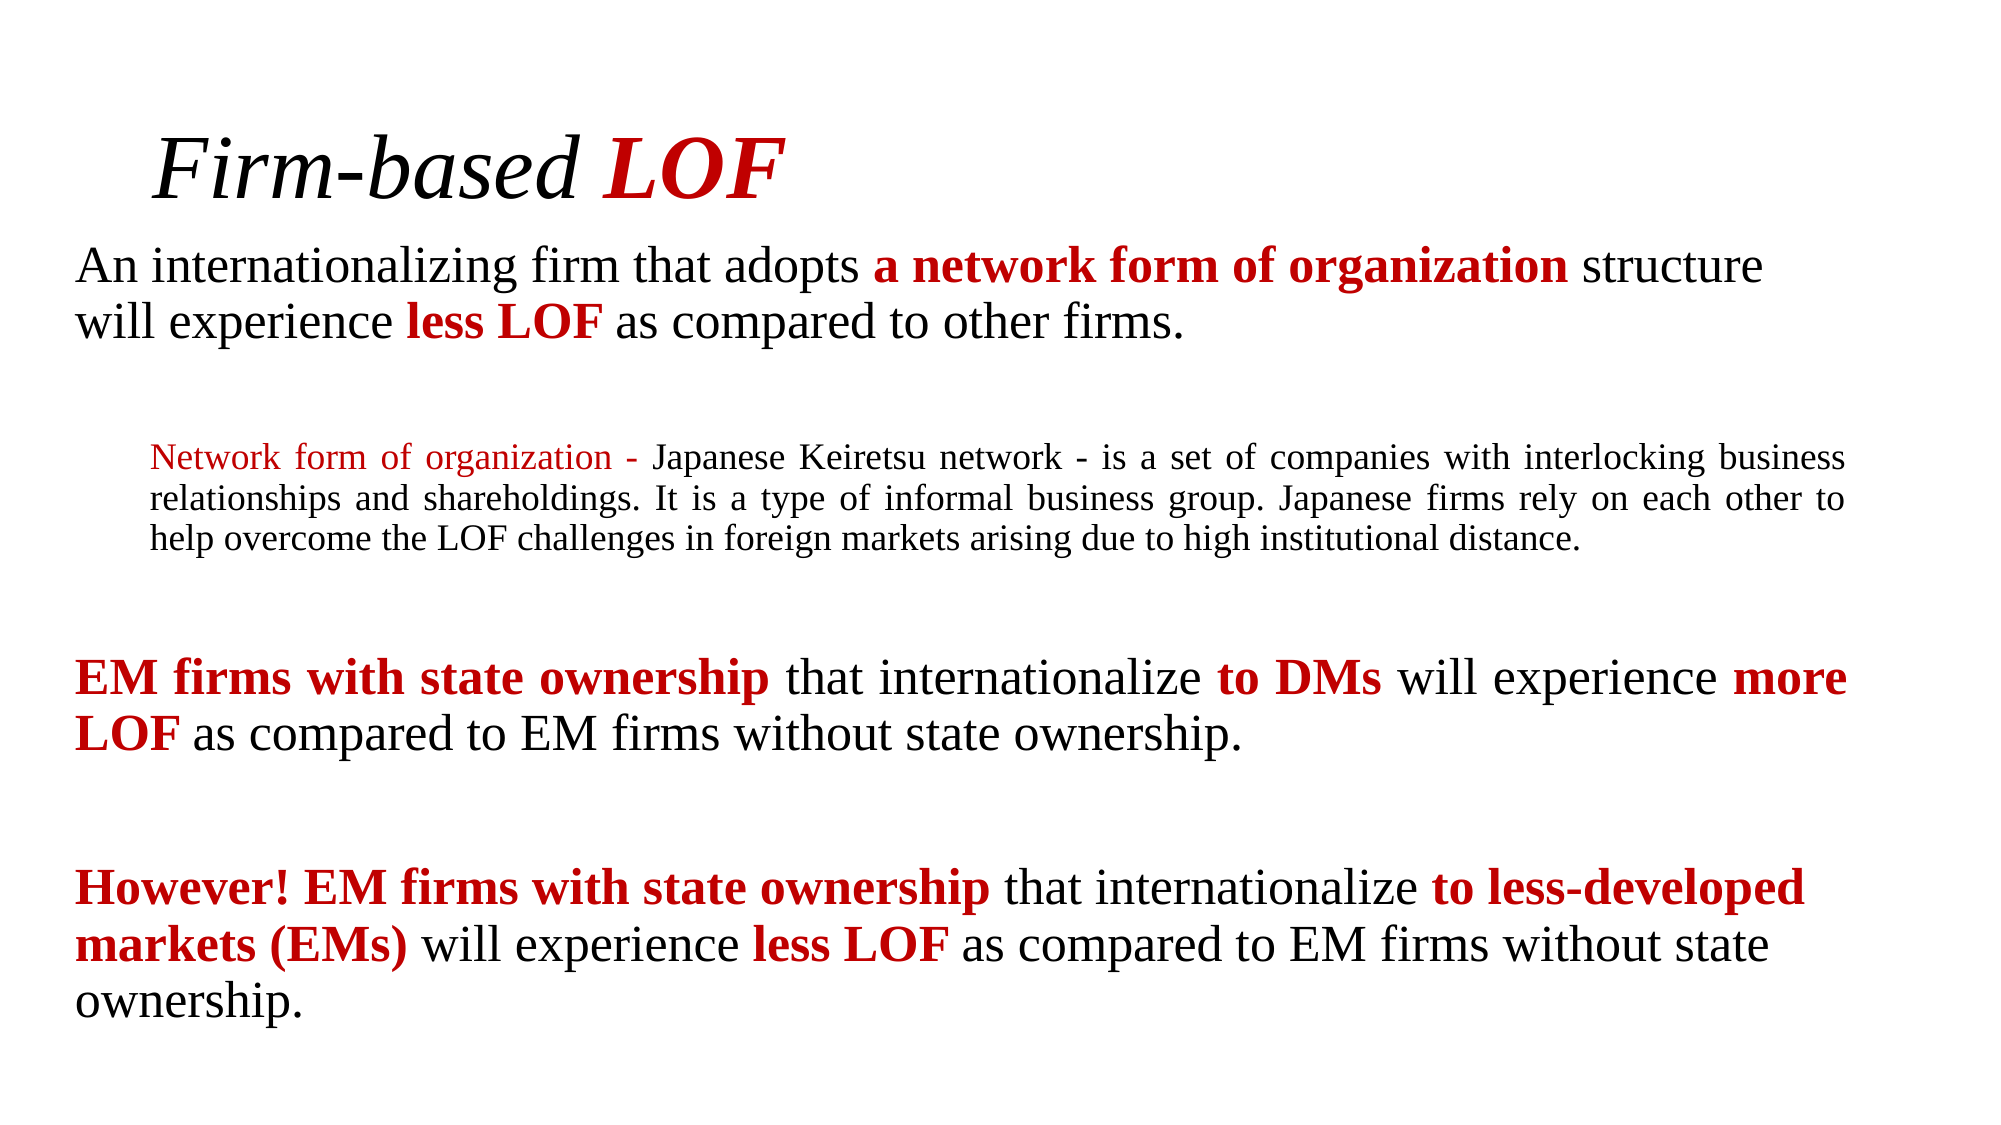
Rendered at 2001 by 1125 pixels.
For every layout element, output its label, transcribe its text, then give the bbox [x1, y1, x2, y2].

title Firm-based LOF [137, 59, 1863, 230]
list An internationalizing firm that adopts a network form of organization structure will experience less LOF as compared to other firms. Network form of organization - Japanese Keiretsu network - is a set of companies with interlocking business relationships and shareholdings. It is a type of informal business group. Japanese firms rely on each other to help overcome the LOF challenges in foreign markets arising due to high institutional distance. EM firms with state ownership that internationalize to DMs will experience more LOF as compared to EM firms without state ownership. However! EM firms with state ownership that internationalize to less-developed markets (EMs) will experience less LOF as compared to EM firms without state ownership. [59, 230, 1863, 1066]
